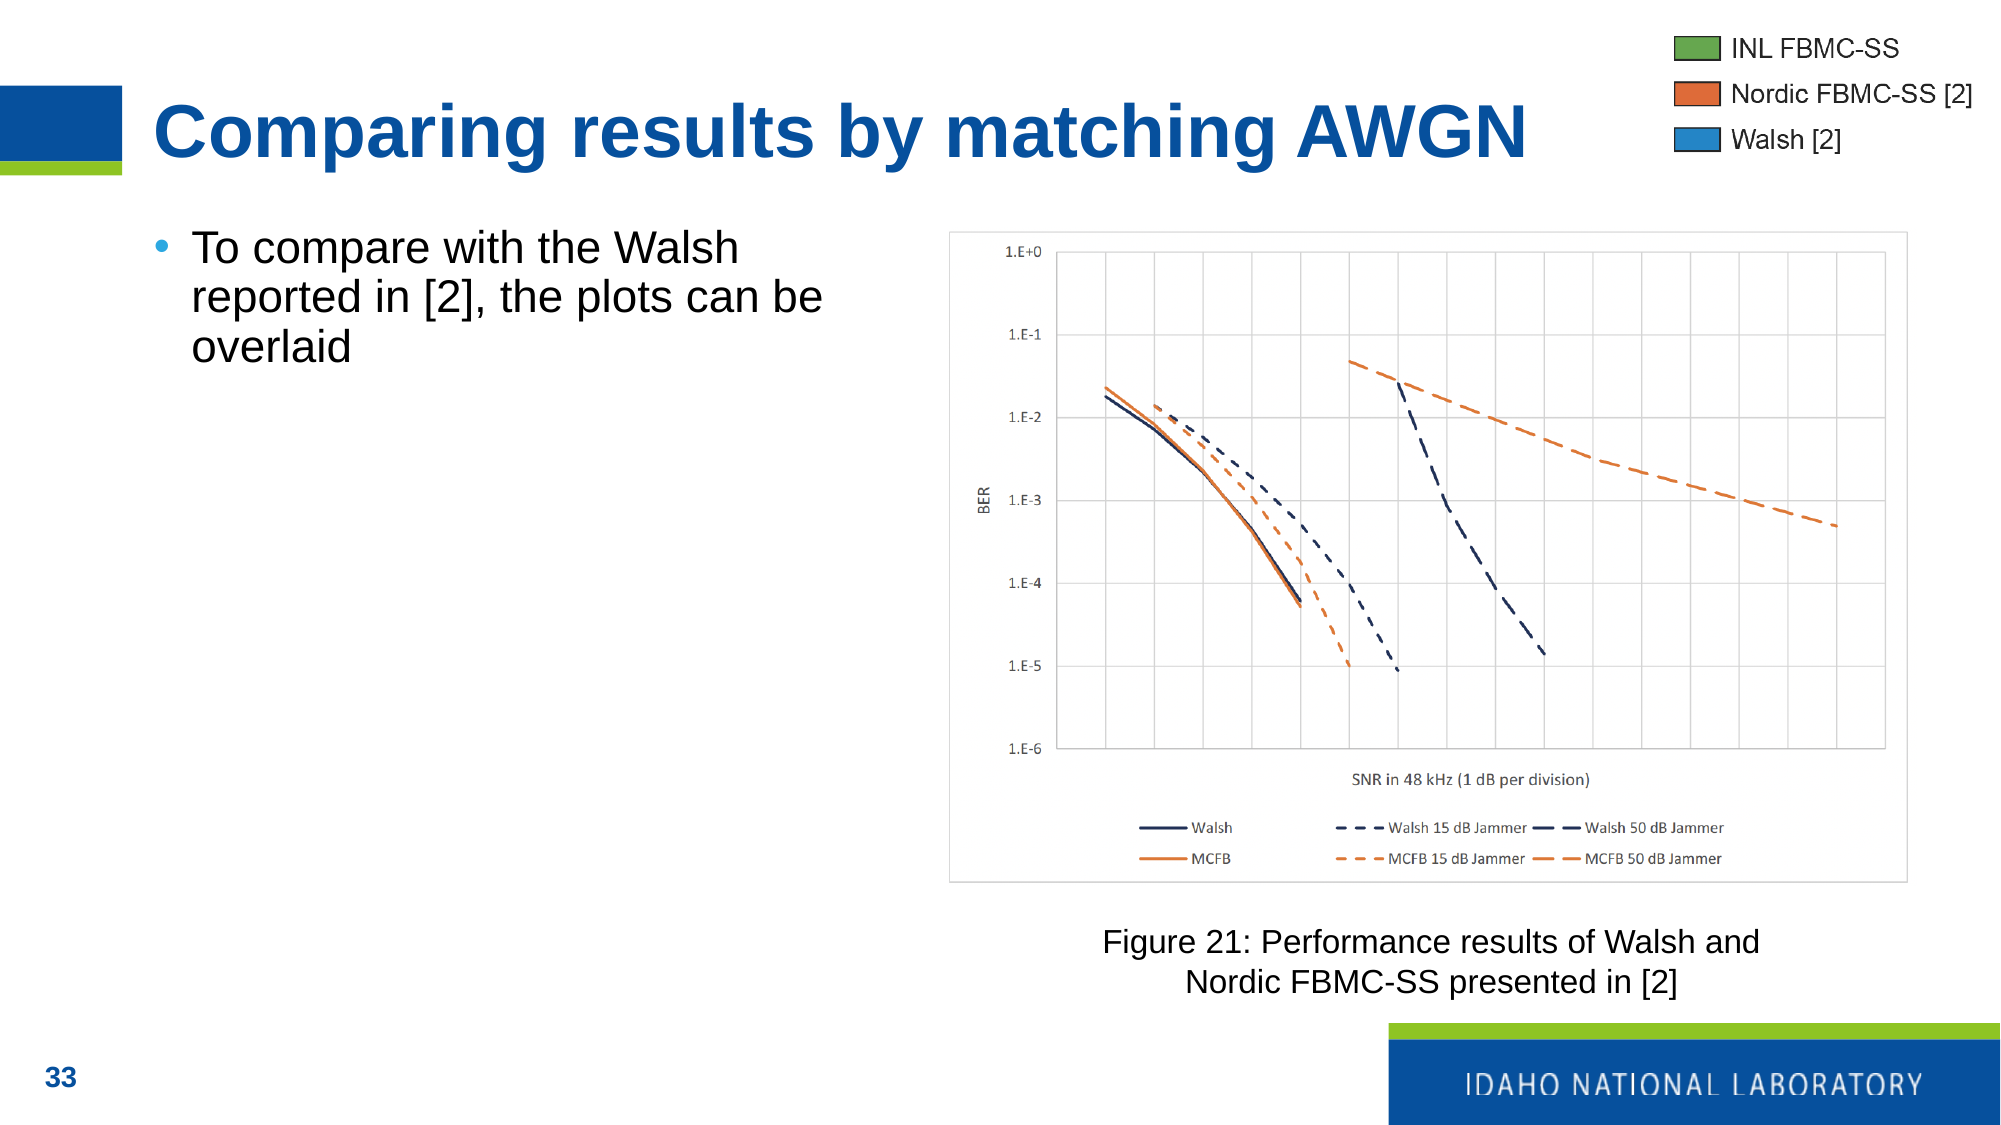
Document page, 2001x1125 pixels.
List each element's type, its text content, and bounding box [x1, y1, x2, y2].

title Comparing results by matching AWGN [153, 92, 1863, 259]
slide_number 33 [25, 1054, 97, 1115]
picture [1669, 30, 1974, 155]
list To compare with the Walsh reported in [2], the plots can be overlaid [153, 223, 935, 938]
picture [947, 227, 1917, 886]
text_box Figure 21: Performance results of Walsh and Nordic FBMC-SS presented in [2] [1044, 912, 1820, 1008]
